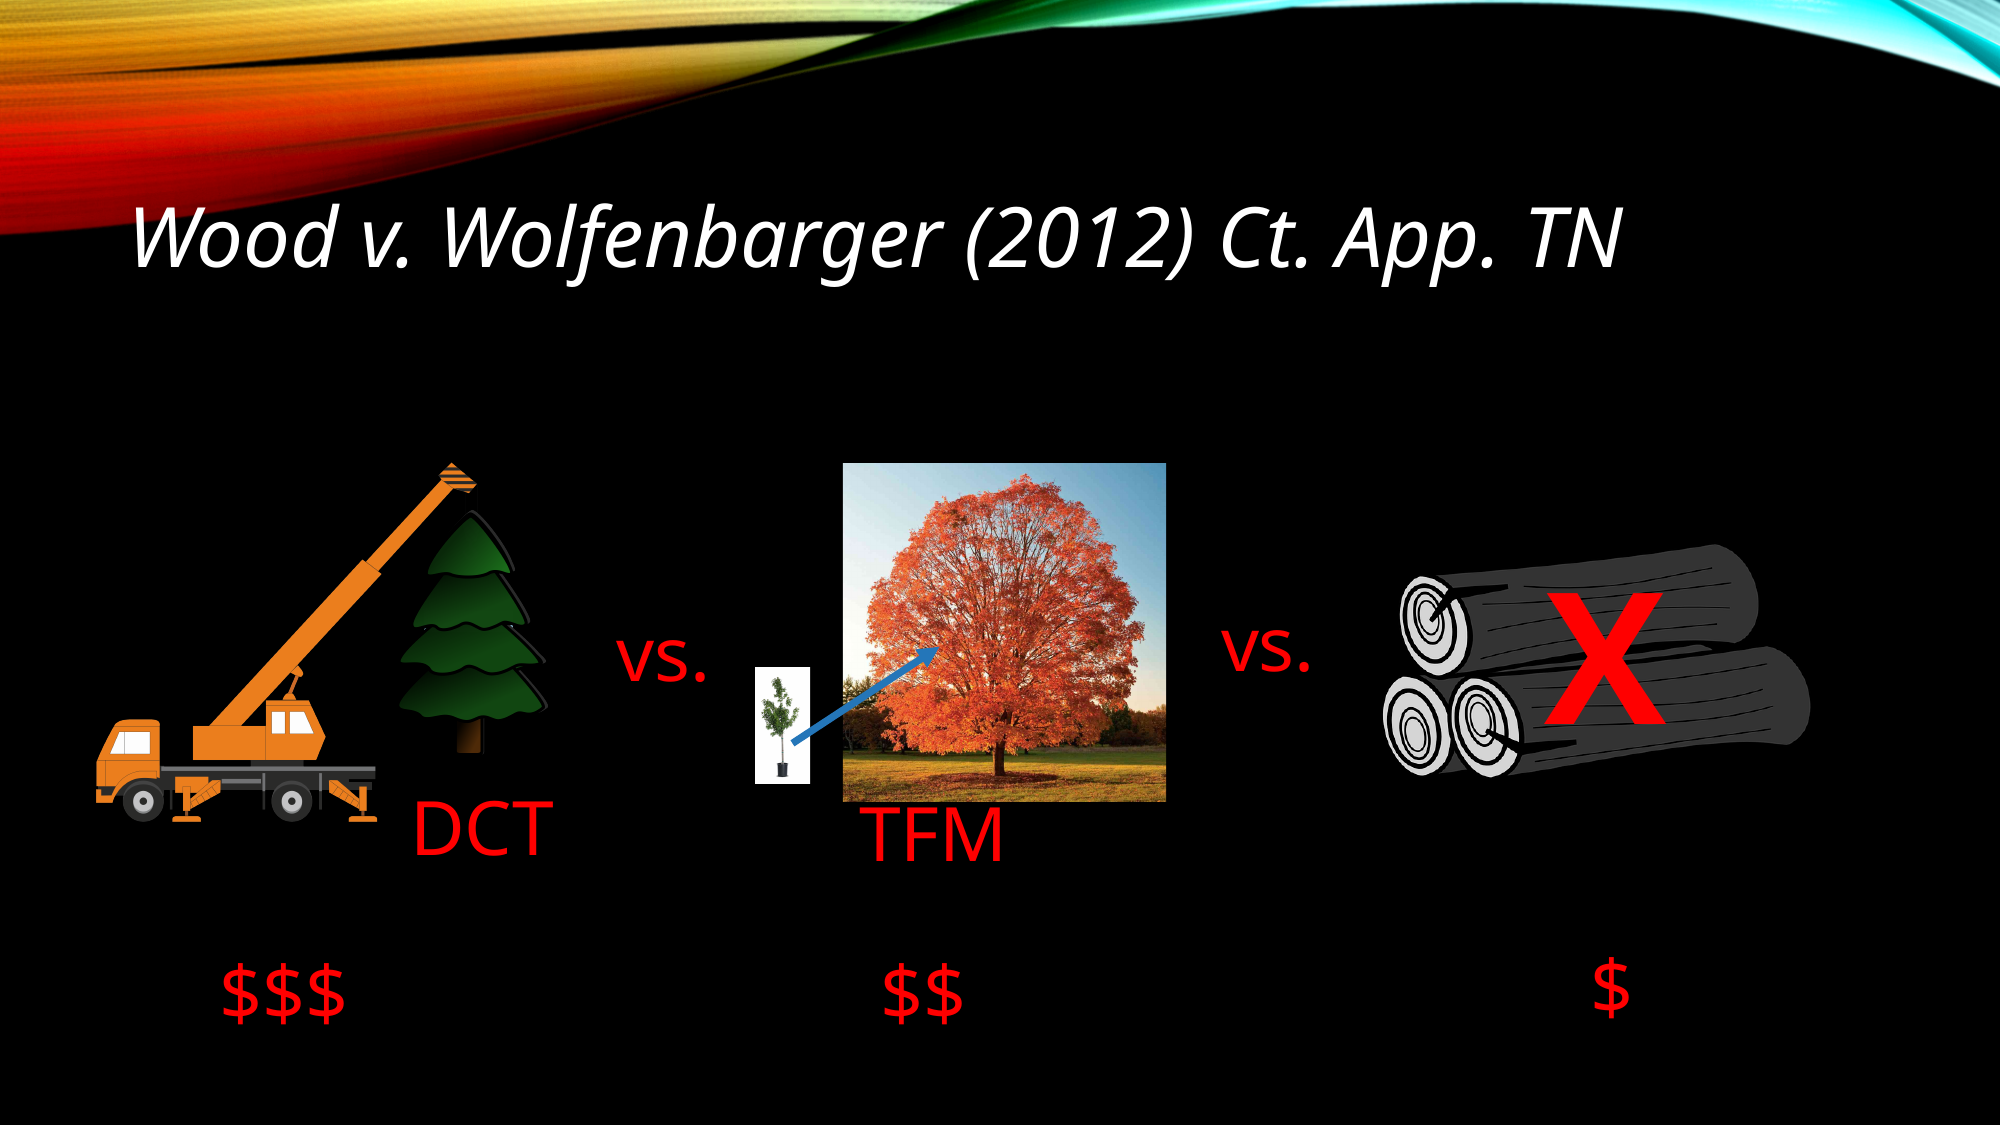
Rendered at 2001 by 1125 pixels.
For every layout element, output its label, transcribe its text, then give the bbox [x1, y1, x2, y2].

picture [842, 463, 1167, 802]
text_box TFM [844, 802, 1056, 884]
text_box $ [1544, 932, 1679, 1038]
text_box $$ [866, 937, 1000, 1043]
text_box vs. [1206, 588, 1341, 694]
picture [95, 462, 548, 822]
text_box DCT [395, 773, 607, 879]
picture [0, 0, 2000, 237]
picture [1342, 525, 1827, 822]
picture [754, 667, 811, 785]
title Wood v. Wolfenbarger (2012) Ct. App. TN [112, 134, 1827, 347]
text_box $$$ [204, 937, 376, 1043]
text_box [792, 646, 940, 744]
text_box vs. [602, 599, 737, 705]
